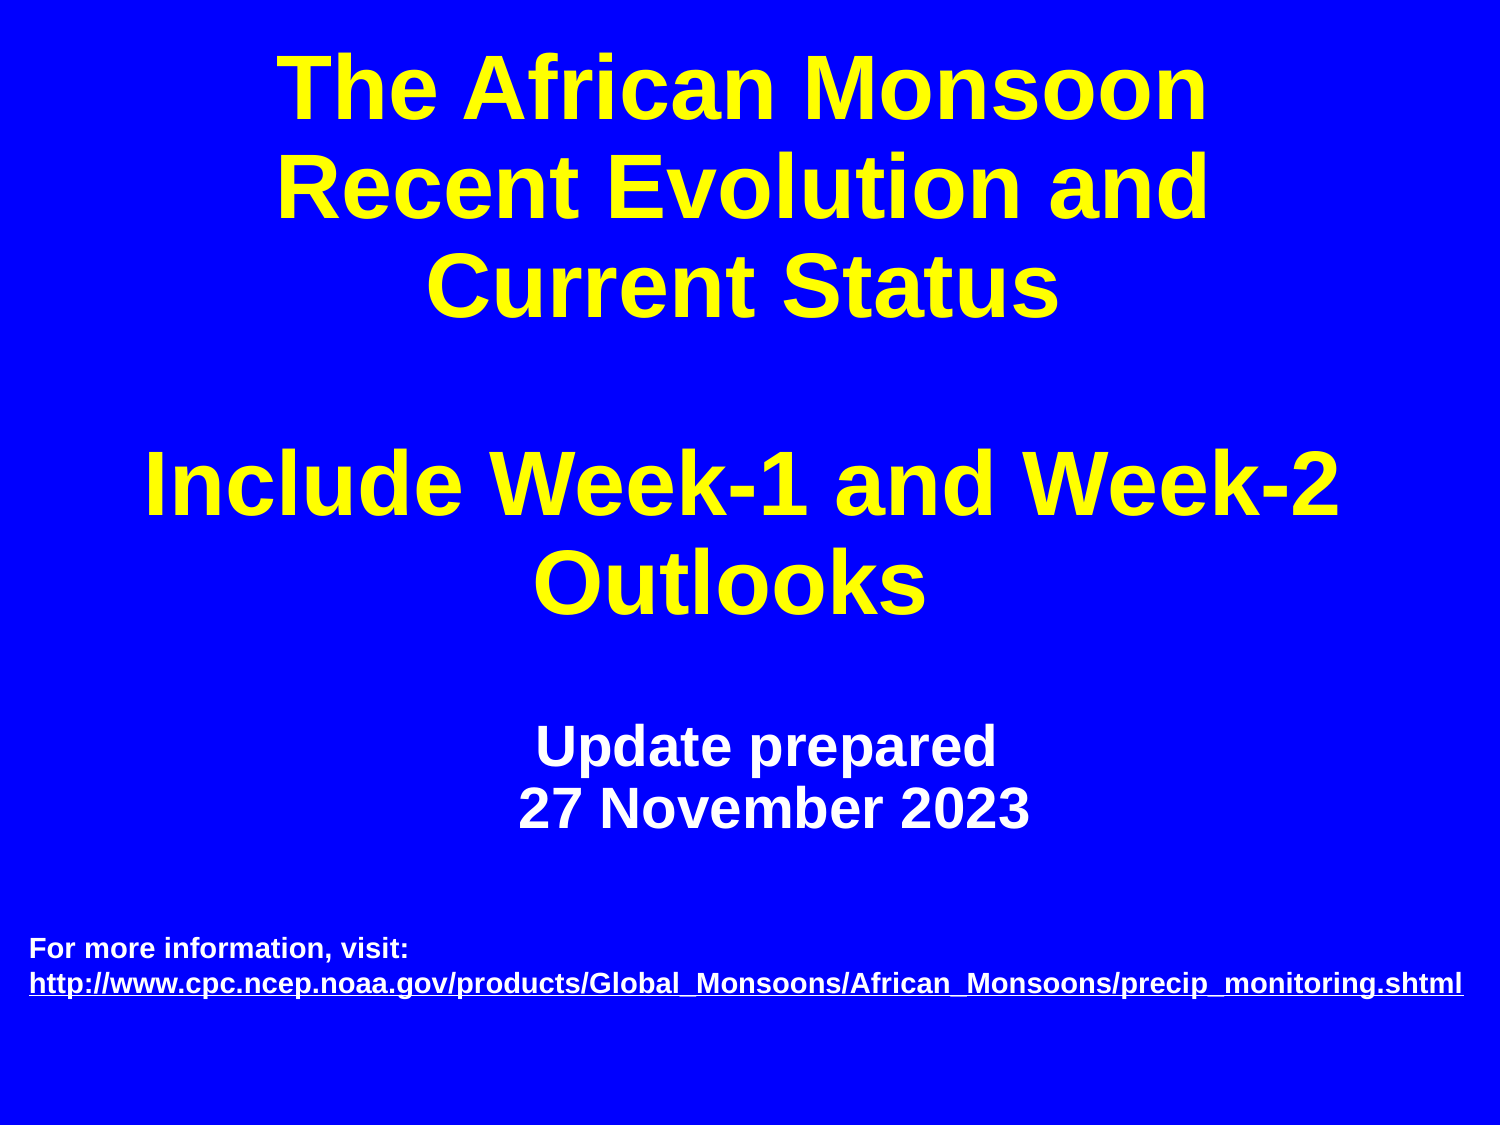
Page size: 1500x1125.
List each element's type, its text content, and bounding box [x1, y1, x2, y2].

text_box For more information, visit: http://www.cpc.ncep.noaa.gov/products/Global_Monsoons/African_Monsoons/precip_monitoring.shtml [13, 921, 1484, 1007]
text_box Update prepared 27 November 2023 [275, 708, 1275, 850]
title The African Monsoon Recent Evolution and Current Status Include Week-1 and Week-2 Outlooks [112, 37, 1375, 638]
